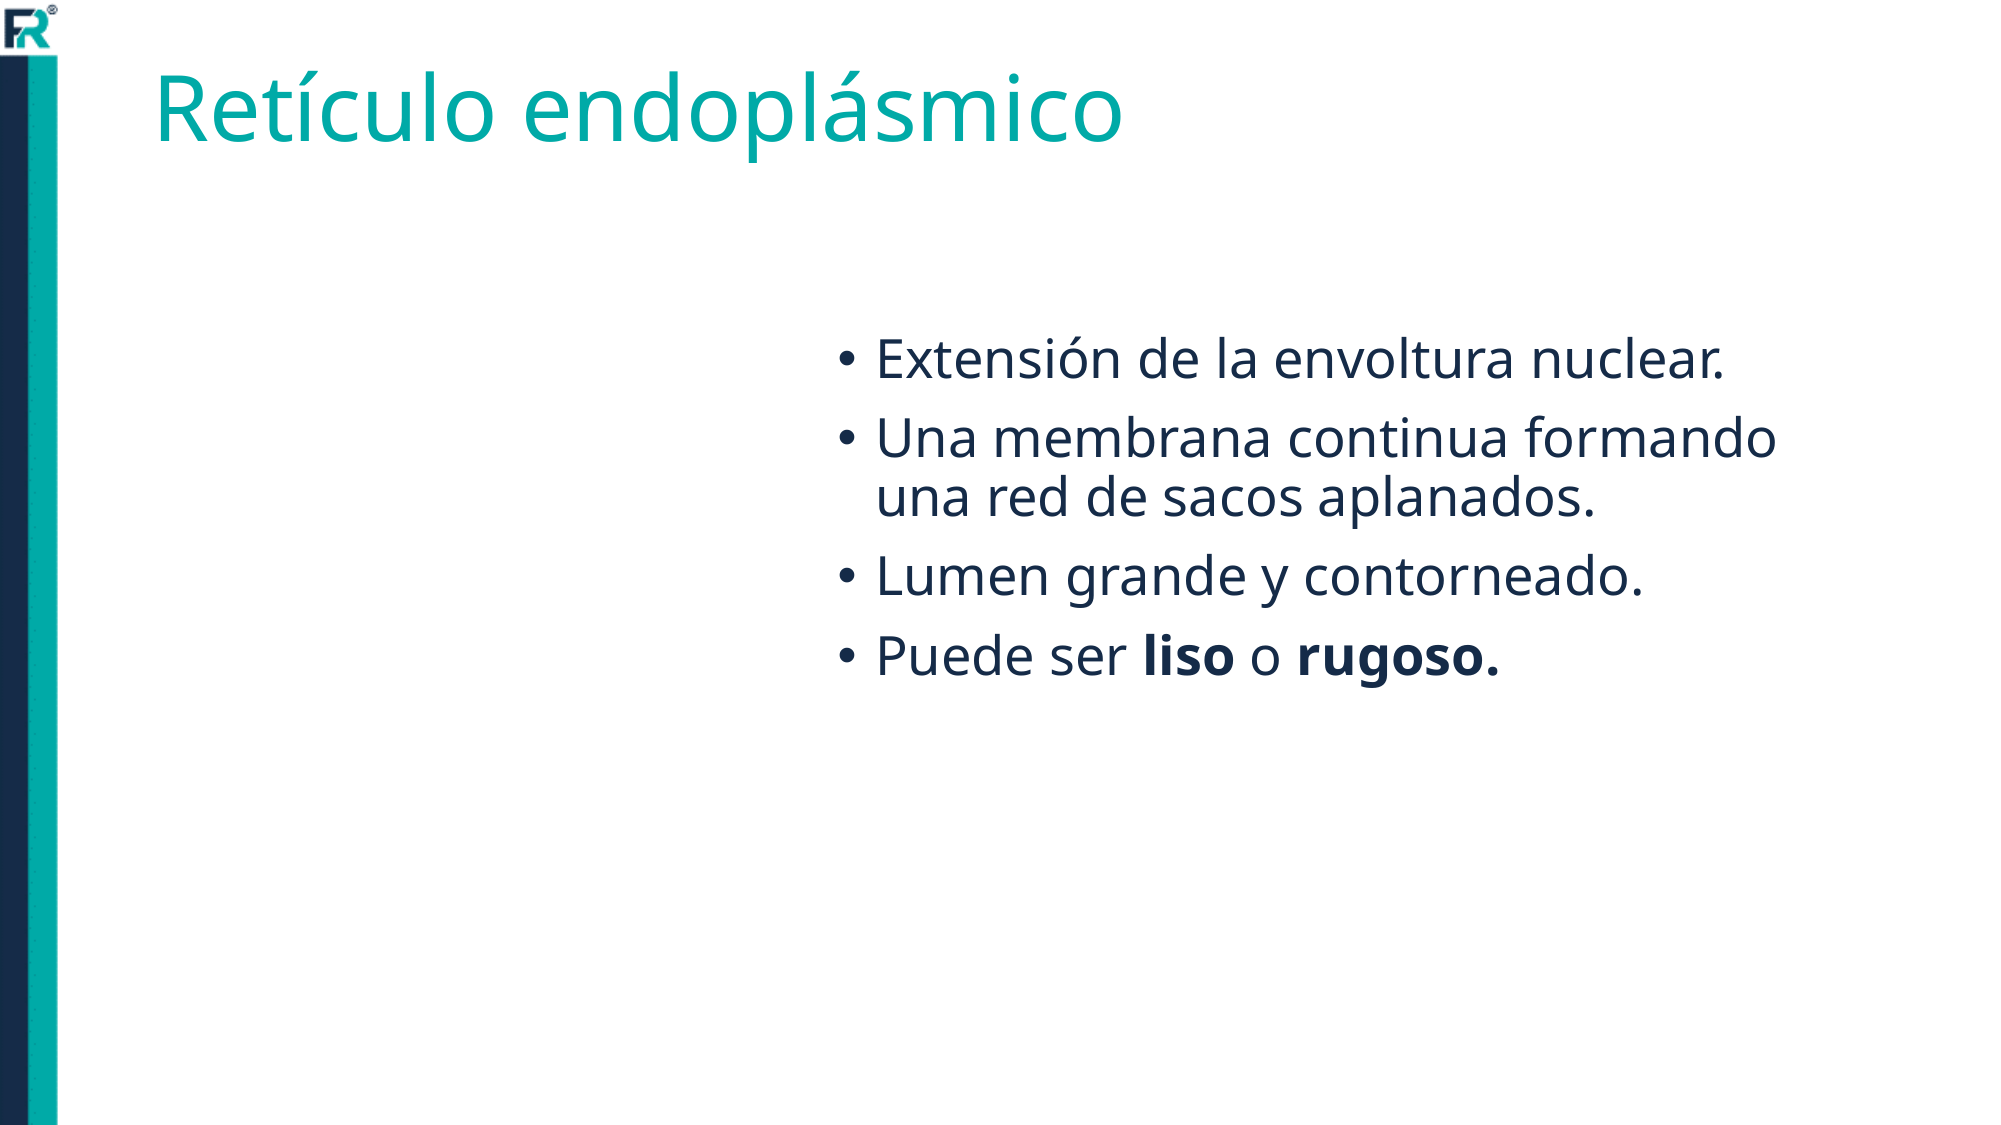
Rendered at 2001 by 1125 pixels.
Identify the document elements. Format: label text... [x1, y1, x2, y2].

title Retículo endoplásmico [137, 3, 1863, 221]
list Extensión de la envoltura nuclear. Una membrana continua formando una red de sacos aplanados. Lumen grande y contorneado. Puede ser liso o rugoso. [822, 324, 1881, 1039]
picture [0, 0, 2001, 1125]
